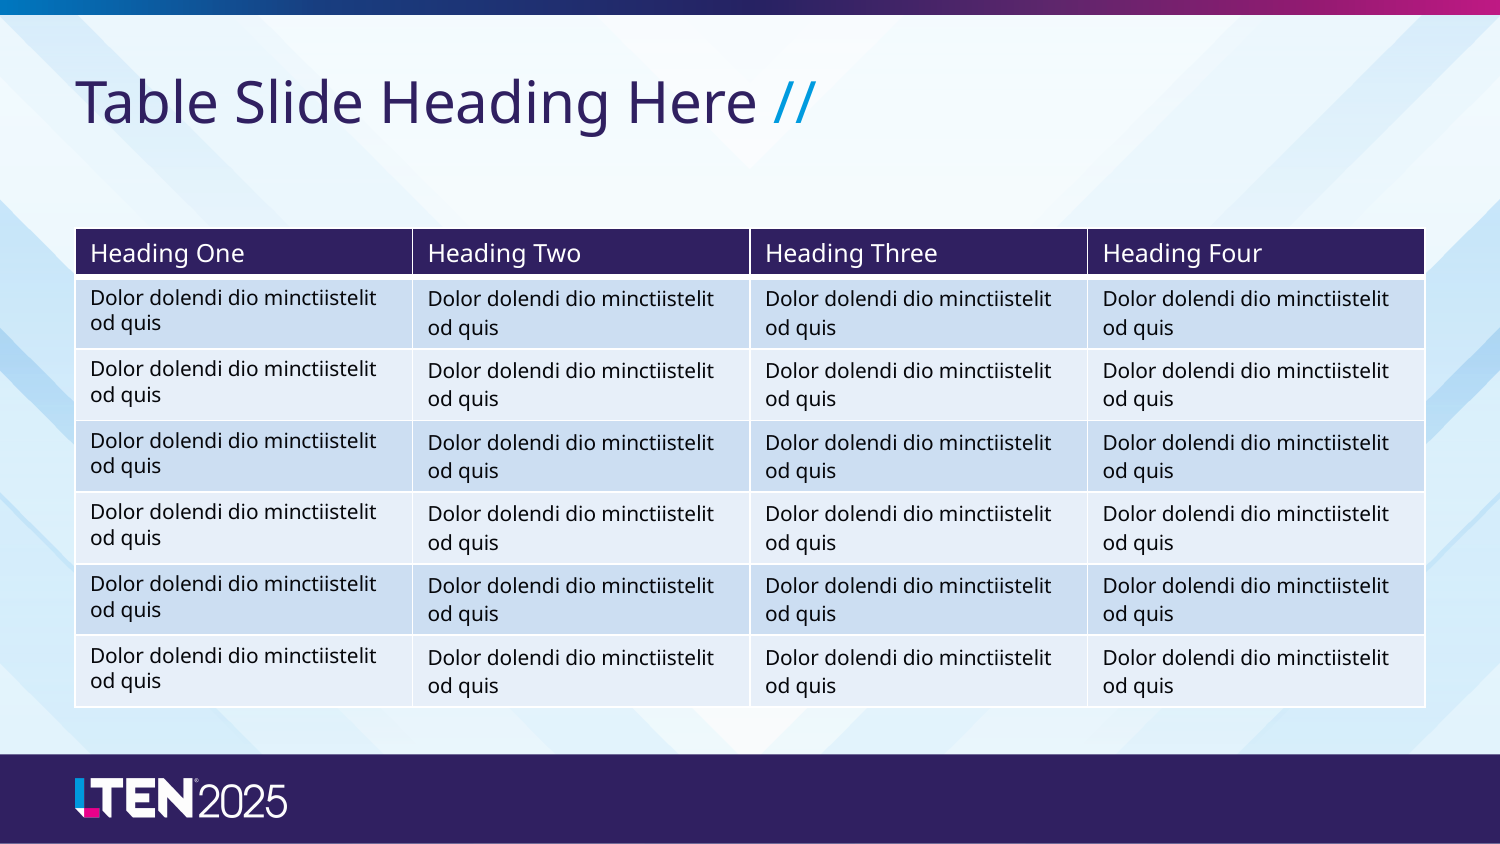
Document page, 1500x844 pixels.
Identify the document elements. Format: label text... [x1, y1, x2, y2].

picture [0, 15, 1500, 754]
table_cell Dolor dolendi dio minctiistelit od quis [413, 493, 749, 563]
table_cell Dolor dolendi dio minctiistelit od quis [76, 280, 412, 348]
table_cell Dolor dolendi dio minctiistelit od quis [1088, 421, 1424, 491]
table_cell Dolor dolendi dio minctiistelit od quis [1088, 565, 1424, 634]
table_cell Dolor dolendi dio minctiistelit od quis [1088, 493, 1424, 563]
table_cell Dolor dolendi dio minctiistelit od quis [76, 421, 412, 491]
table_cell Dolor dolendi dio minctiistelit od quis [413, 350, 749, 420]
table_cell Dolor dolendi dio minctiistelit od quis [1088, 636, 1424, 706]
title Table Slide Heading Here // [75, 65, 1425, 201]
table_cell Dolor dolendi dio minctiistelit od quis [751, 636, 1087, 706]
picture [75, 778, 287, 818]
table_cell Dolor dolendi dio minctiistelit od quis [413, 565, 749, 634]
table_cell Dolor dolendi dio minctiistelit od quis [413, 636, 749, 706]
table_cell Dolor dolendi dio minctiistelit od quis [751, 493, 1087, 563]
table_cell Dolor dolendi dio minctiistelit od quis [1088, 280, 1424, 348]
table_cell Dolor dolendi dio minctiistelit od quis [413, 421, 749, 491]
table_cell Dolor dolendi dio minctiistelit od quis [76, 636, 412, 706]
table_cell Dolor dolendi dio minctiistelit od quis [76, 350, 412, 420]
table_cell Dolor dolendi dio minctiistelit od quis [76, 565, 412, 634]
table_cell Dolor dolendi dio minctiistelit od quis [751, 350, 1087, 420]
table_header Heading One [76, 229, 412, 274]
table_cell Dolor dolendi dio minctiistelit od quis [1088, 350, 1424, 420]
table_header Heading Two [413, 229, 749, 274]
table_cell Dolor dolendi dio minctiistelit od quis [76, 493, 412, 563]
table_header Heading Three [751, 229, 1087, 274]
table_header Heading Four [1088, 229, 1424, 274]
table_cell Dolor dolendi dio minctiistelit od quis [751, 421, 1087, 491]
table_cell Dolor dolendi dio minctiistelit od quis [751, 565, 1087, 634]
table_cell Dolor dolendi dio minctiistelit od quis [751, 280, 1087, 348]
table_cell Dolor dolendi dio minctiistelit od quis [413, 280, 749, 348]
